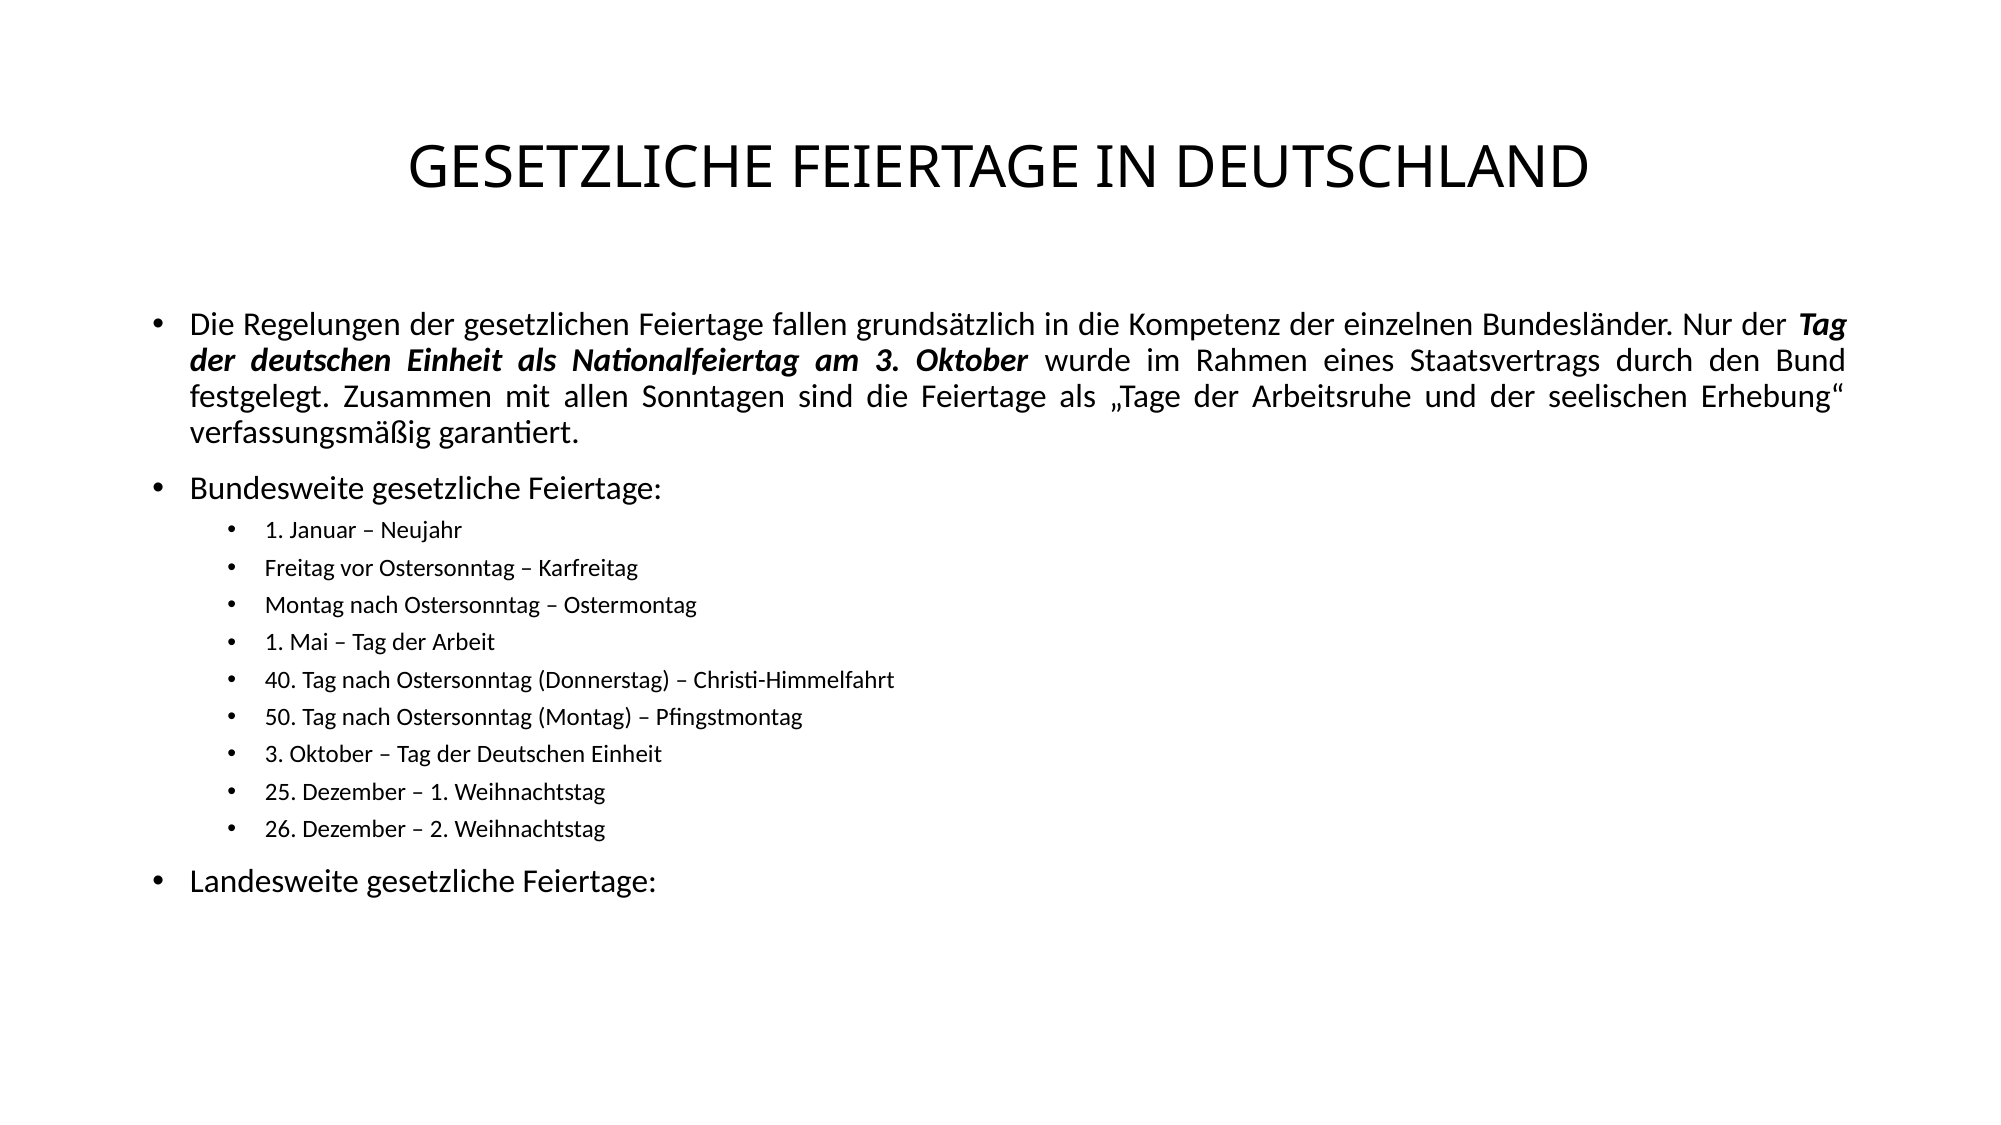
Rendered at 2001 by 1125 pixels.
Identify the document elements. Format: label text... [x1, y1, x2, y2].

title GESETZLICHE FEIERTAGE IN DEUTSCHLAND [137, 59, 1863, 278]
list Die Regelungen der gesetzlichen Feiertage fallen grundsätzlich in die Kompetenz der einzelnen Bundesländer. Nur der Tag der deutschen Einheit als Nationalfeiertag am 3. Oktober wurde im Rahmen eines Staatsvertrags durch den Bund festgelegt. Zusammen mit allen Sonntagen sind die Feiertage als „Tage der Arbeitsruhe und der seelischen Erhebung“ verfassungsmäßig garantiert. Bundesweite gesetzliche Feiertage: 1. Januar – Neujahr Freitag vor Ostersonntag – Karfreitag Montag nach Ostersonntag – Ostermontag 1. Mai – Tag der Arbeit 40. Tag nach Ostersonntag (Donnerstag) – Christi-Himmelfahrt 50. Tag nach Ostersonntag (Montag) – Pfingstmontag 3. Oktober – Tag der Deutschen Einheit 25. Dezember – 1. Weihnachtstag 26. Dezember – 2. Weihnachtstag Landesweite gesetzliche Feiertage: [137, 299, 1863, 1014]
